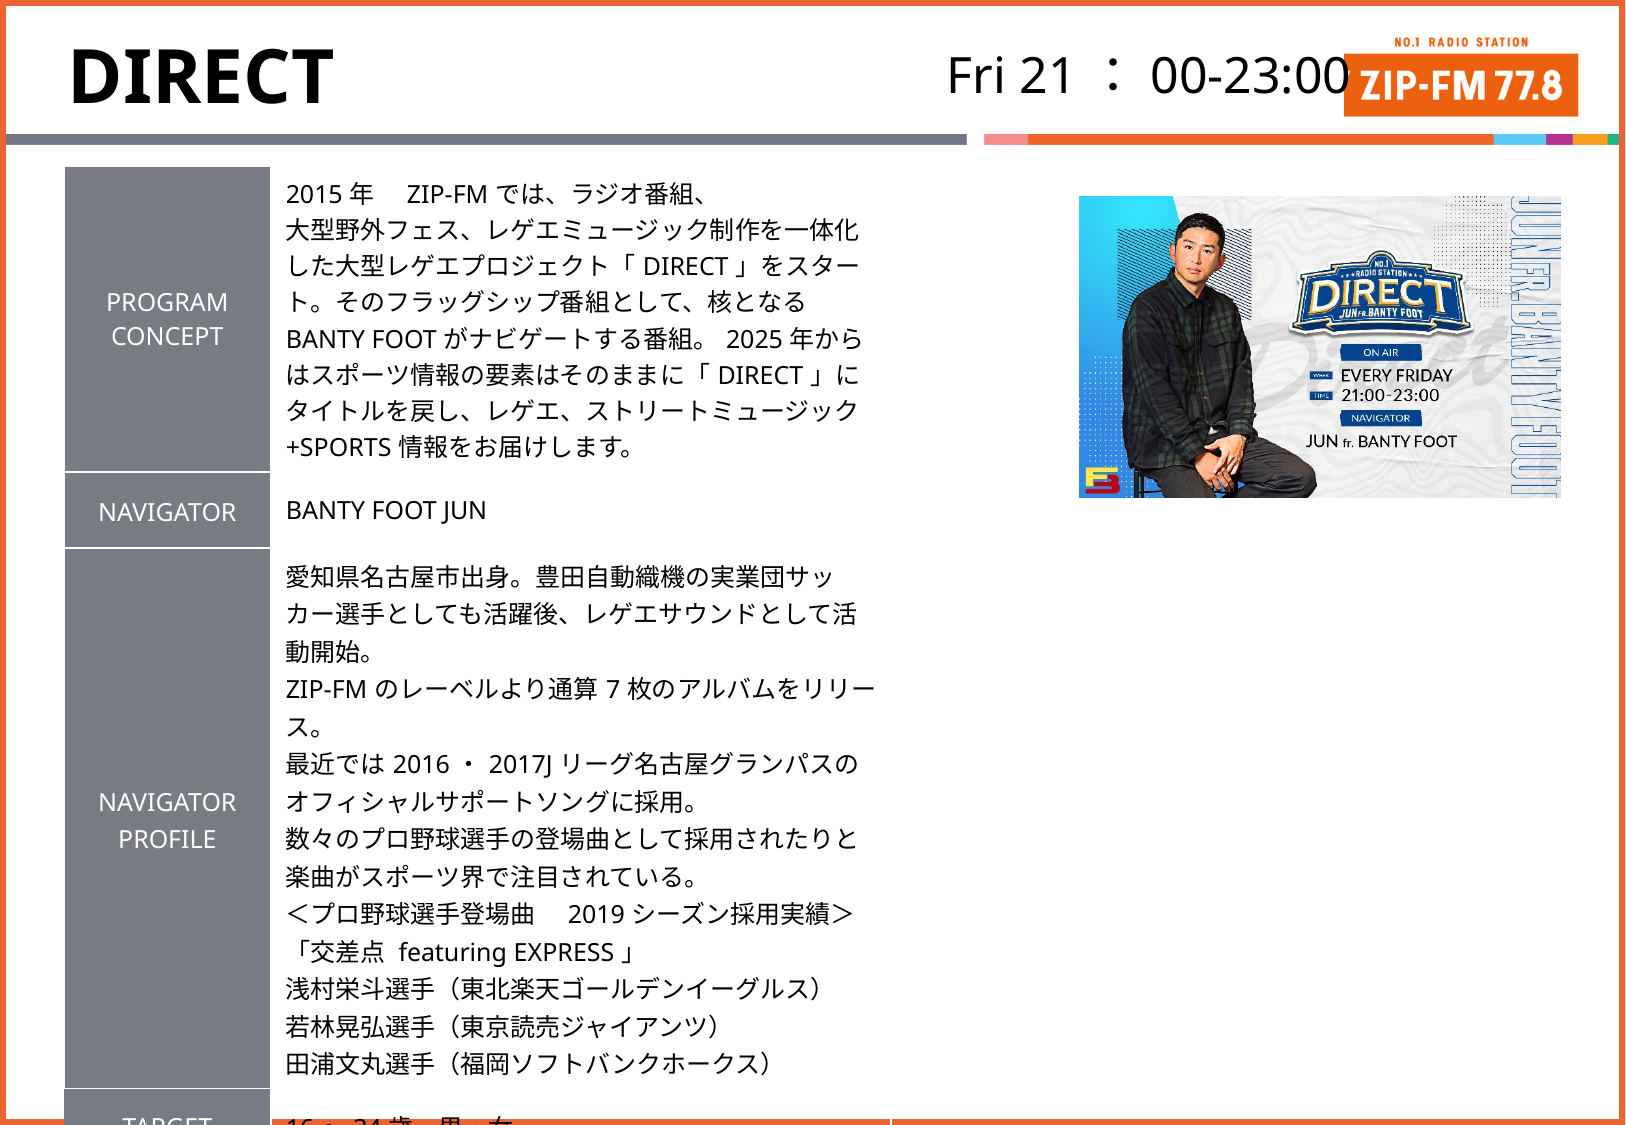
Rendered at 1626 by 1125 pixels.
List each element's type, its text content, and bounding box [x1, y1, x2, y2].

table_cell NAVIGATOR [65, 473, 270, 547]
table_cell 16～34歳 男・女 [272, 1089, 890, 1125]
picture [1078, 196, 1562, 498]
table_header 2015年 ZIP-FMでは、ラジオ番組、 大型野外フェス、レゲエミュージック制作を一体化した大型レゲエプロジェクト「DIRECT」をスタート。そのフラッグシップ番組として、核となるBANTY FOOTがナビゲートする番組。2025年からはスポーツ情報の要素はそのままに「DIRECT」にタイトルを戻し、レゲエ、ストリートミュージック+SPORTS情報をお届けします。 [272, 167, 890, 471]
table_header PROGRAM CONCEPT [65, 167, 270, 471]
text_box DIRECT [52, 20, 350, 126]
table_cell 愛知県名古屋市出身。豊田自動織機の実業団サッカー選手としても活躍後、レゲエサウンドとして活動開始。 ZIP-FMのレーベルより通算7枚のアルバムをリリース。 最近では2016・2017Jリーグ名古屋グランパスのオフィシャルサポートソングに採用。 数々のプロ野球選手の登場曲として採用されたりと楽曲がスポーツ界で注目されている。 ＜プロ野球選手登場曲 2019シーズン採用実績＞ 「交差点 featuring EXPRESS」 浅村栄斗選手（東北楽天ゴールデンイーグルス） 若林晃弘選手（東京読売ジャイアンツ） 田浦文丸選手（福岡ソフトバンクホークス） [272, 549, 890, 1088]
table_cell TARGET [64, 1089, 270, 1125]
picture [1332, 27, 1591, 122]
picture [6, 134, 1619, 145]
table_cell BANTY FOOT JUN [272, 473, 890, 547]
text_box Fri 21：00-23:00 [932, 36, 1366, 111]
table_cell NAVIGATOR PROFILE [65, 549, 270, 1088]
